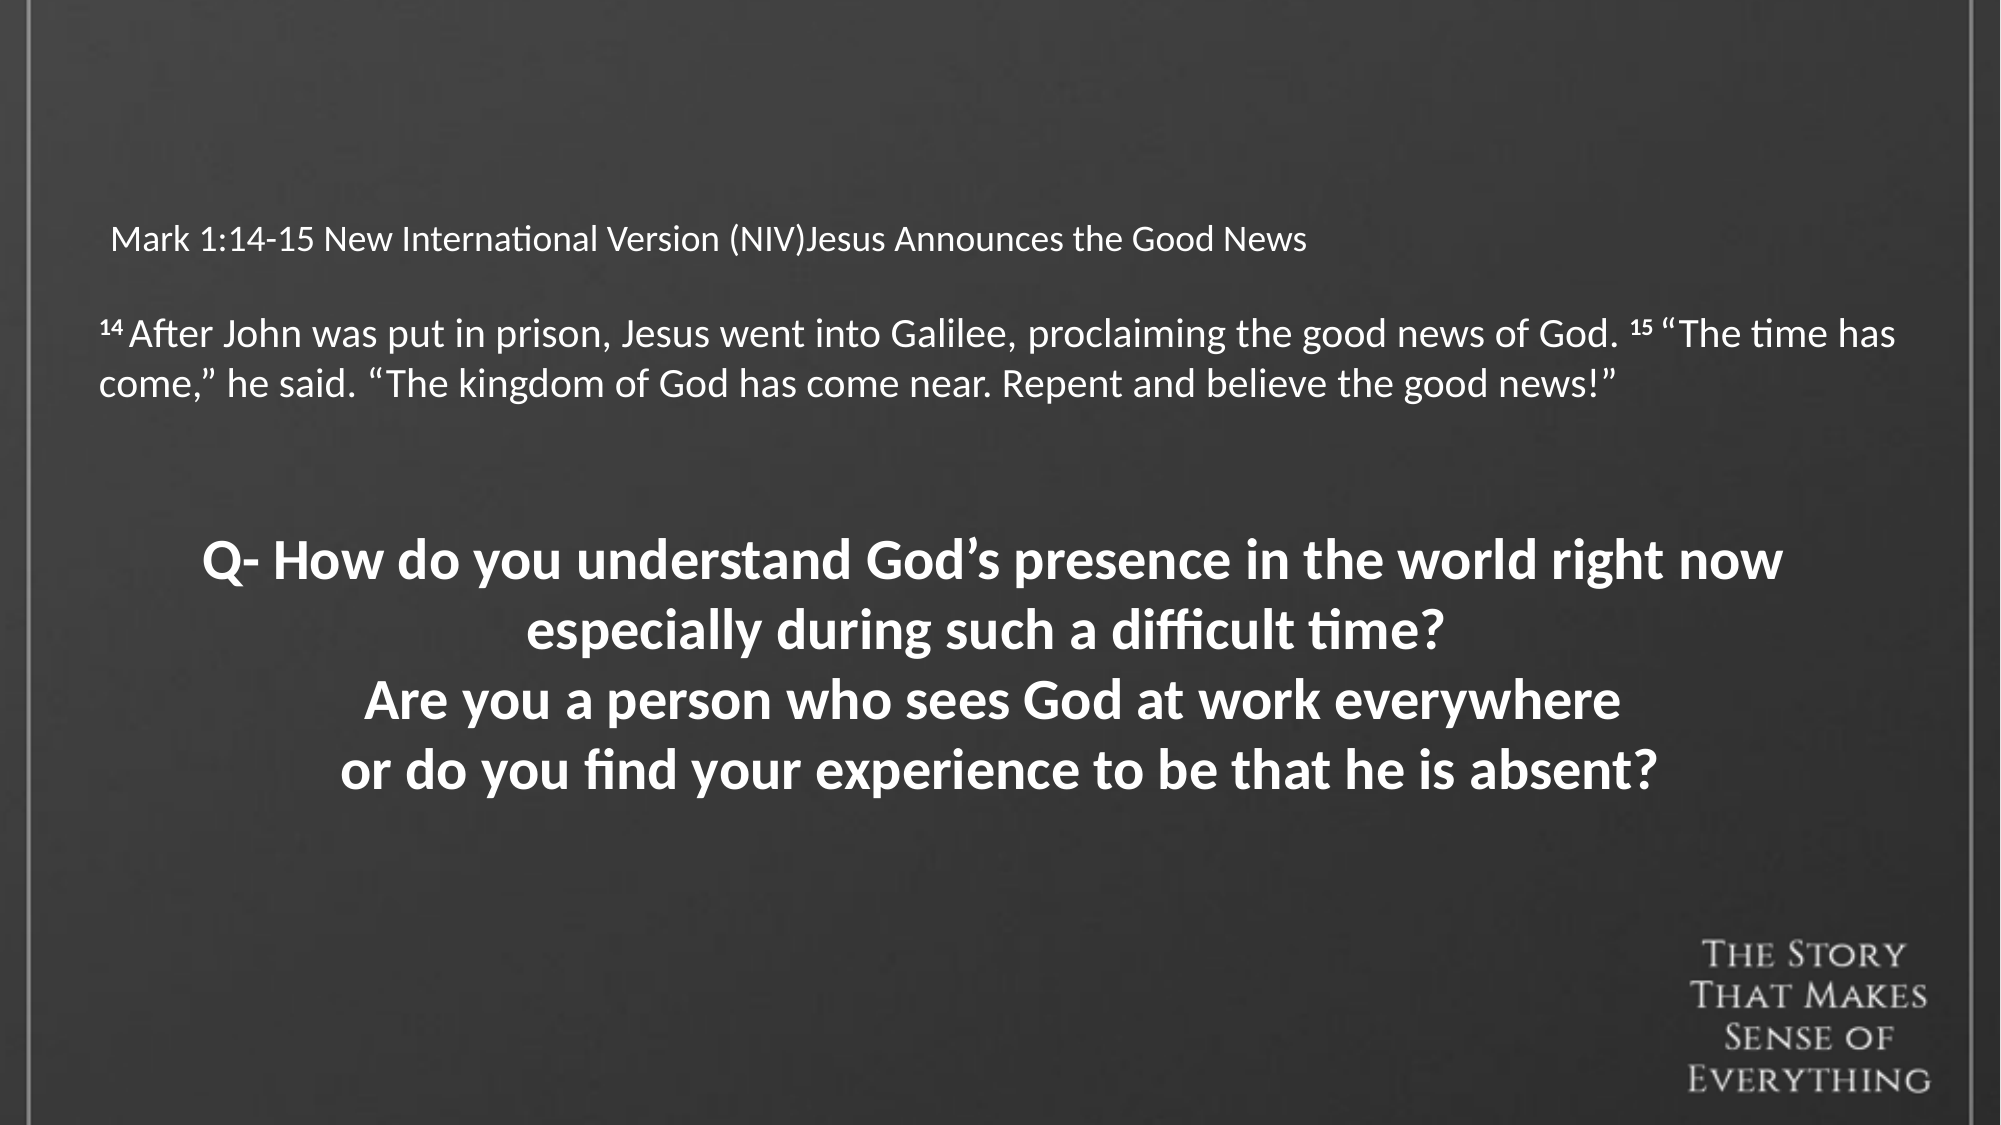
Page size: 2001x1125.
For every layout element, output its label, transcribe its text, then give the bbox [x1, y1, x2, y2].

text_box Mark 1:14-15 New International Version (NIV)Jesus Announces the Good News 14 After John was put in prison, Jesus went into Galilee, proclaiming the good news of God. 15 “The time has come,” he said. “The kingdom of God has come near. Repent and believe the good news!” Q- How do you understand God’s presence in the world right now especially during such a difficult time? Are you a person who sees God at work everywhere or do you find your experience to be that he is absent? [84, 193, 1916, 914]
